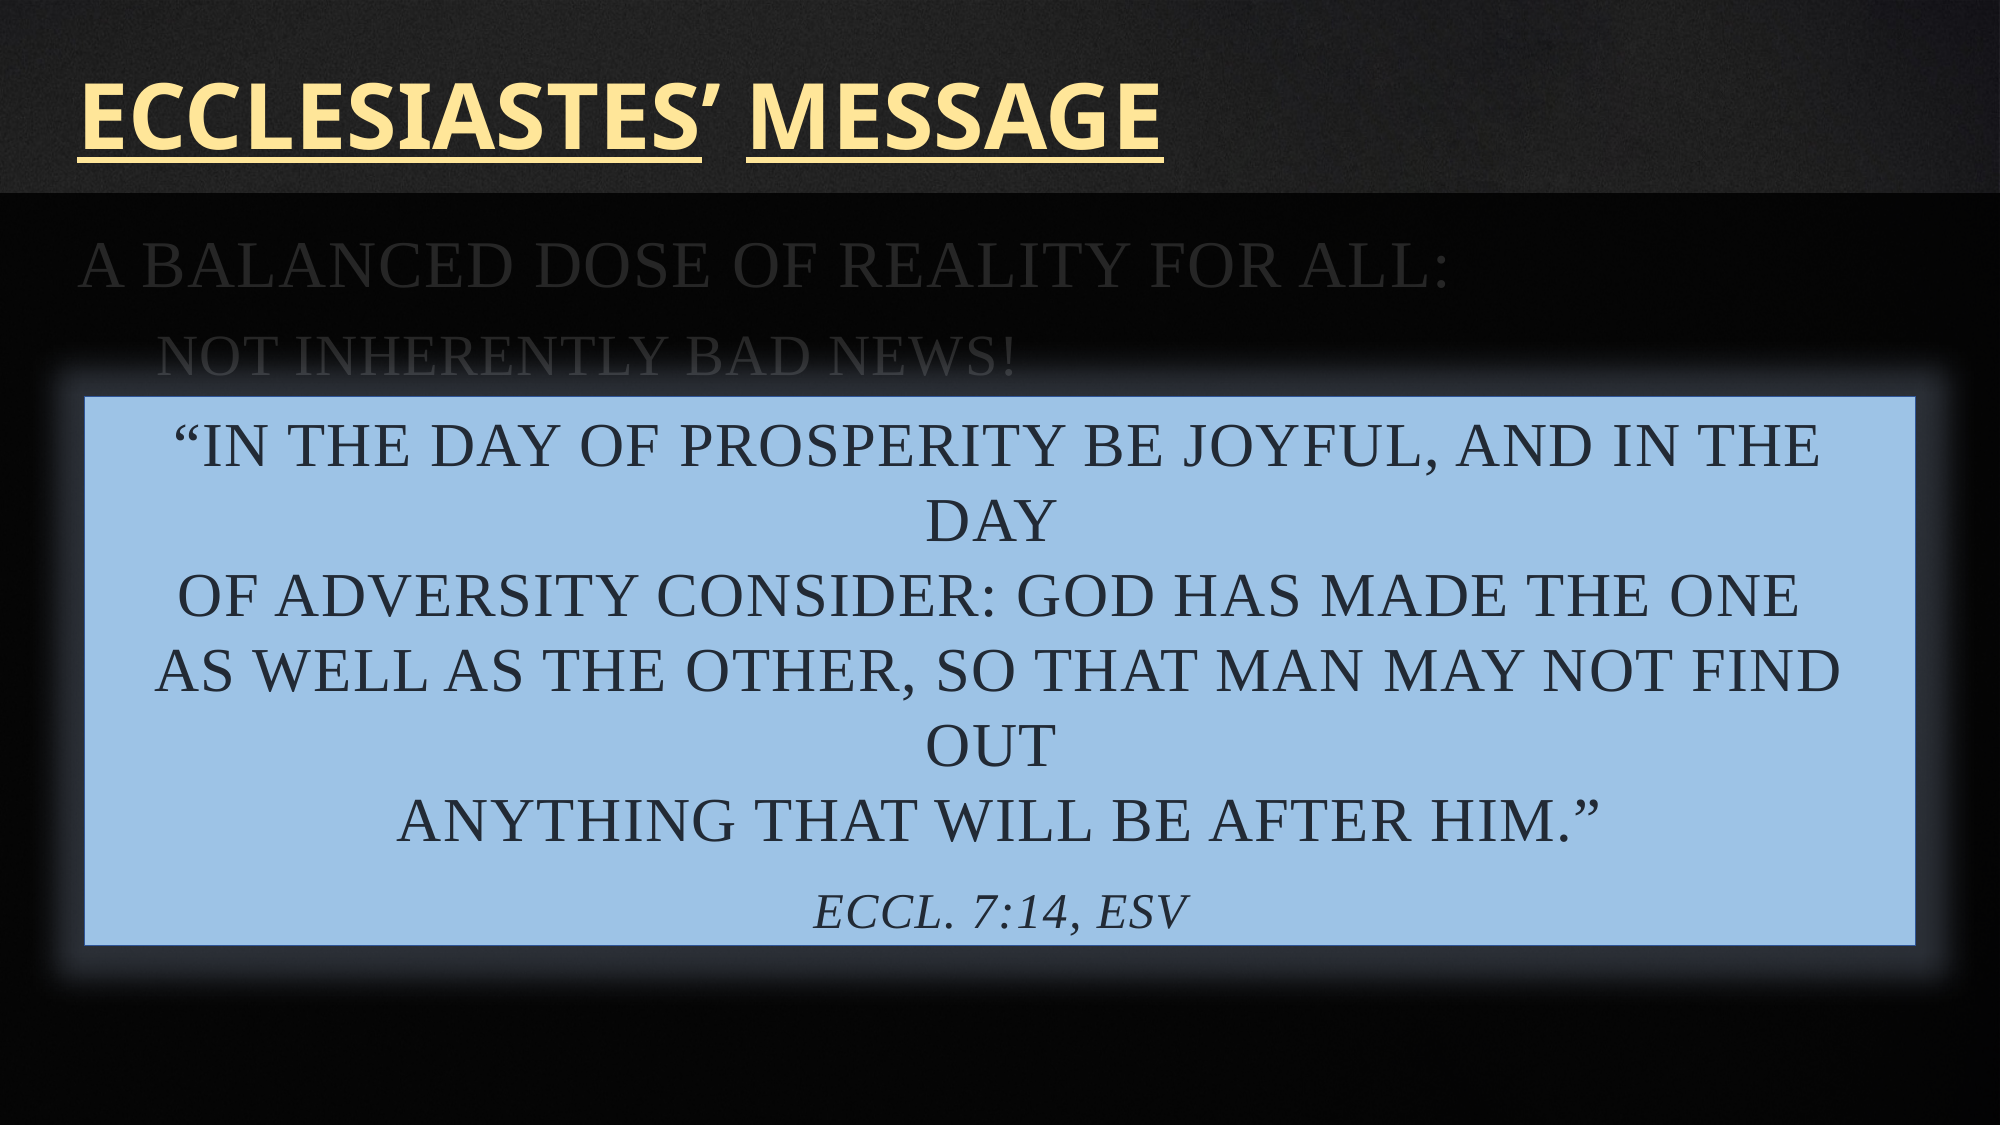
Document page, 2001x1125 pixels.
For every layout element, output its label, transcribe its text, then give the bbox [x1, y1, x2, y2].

text_box “In the day of prosperity be joyful, and in the day of adversity consider: God has made the one as well as the other, so that man may not find out anything that will be after him.” Eccl. 7:14, ESV [84, 396, 1916, 946]
text_box Ecclesiastes’ Message [62, 50, 1938, 176]
picture [0, 0, 2000, 192]
text_box [0, 192, 2000, 1125]
